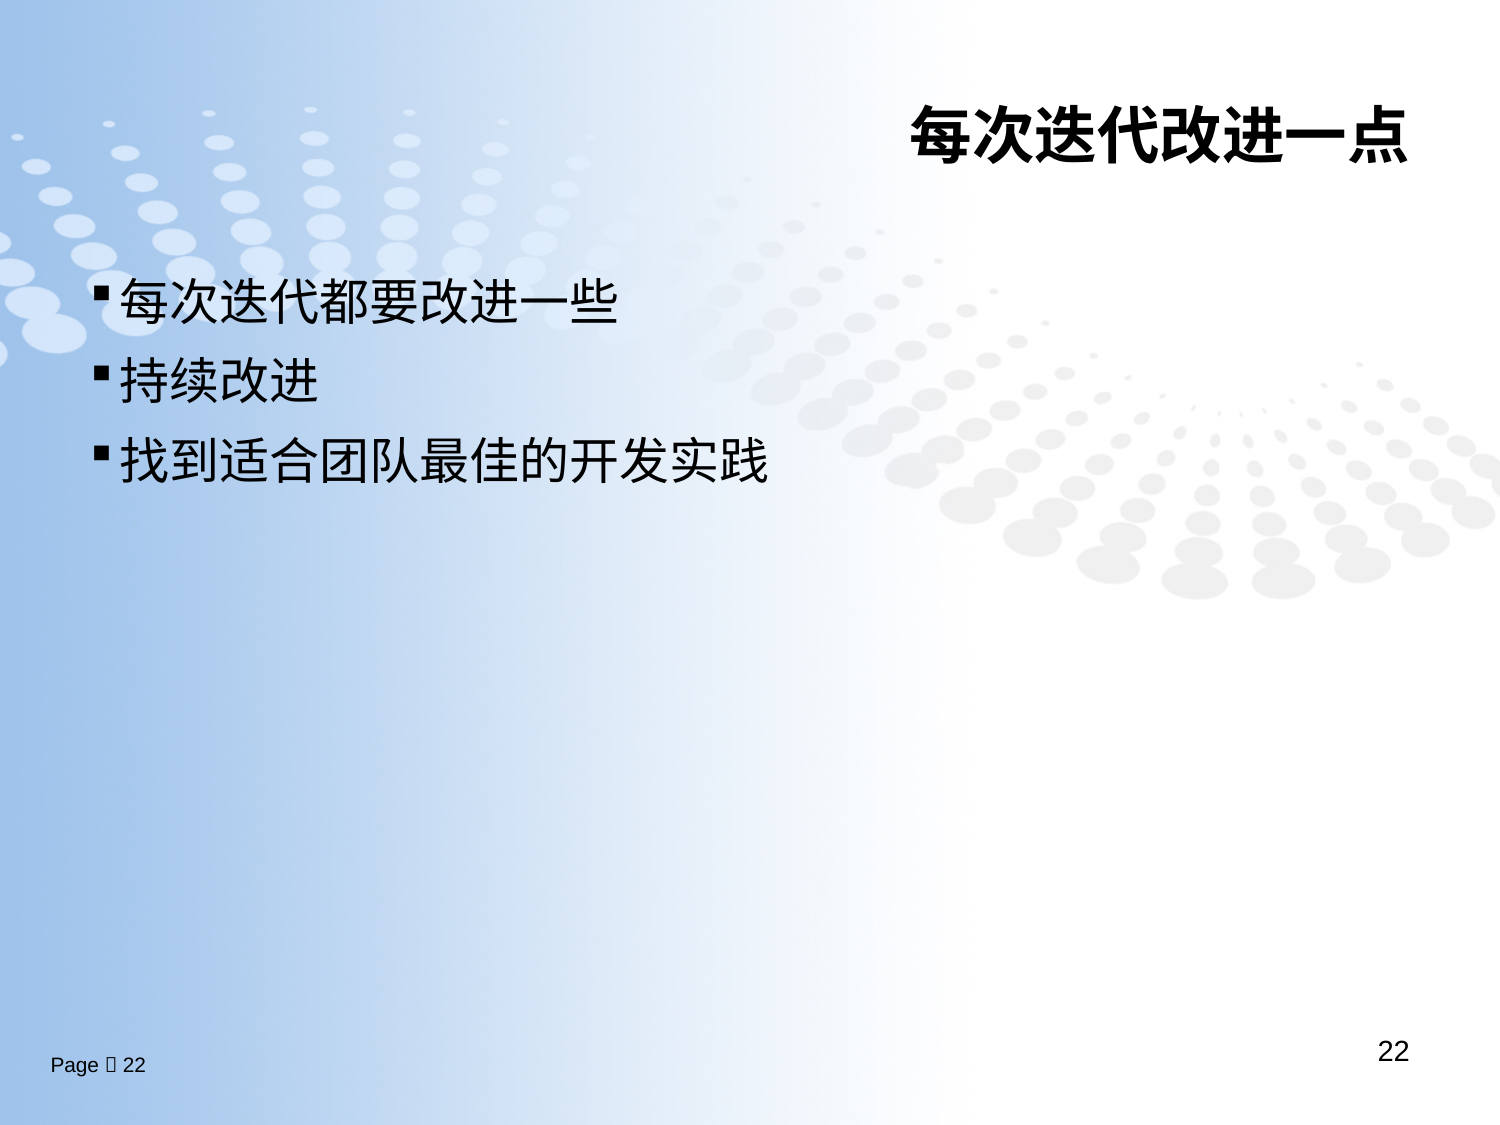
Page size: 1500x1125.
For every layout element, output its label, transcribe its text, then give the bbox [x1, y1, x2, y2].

title 每次迭代改进一点 [75, 45, 1425, 233]
slide_number 22 [1074, 1024, 1425, 1103]
list 每次迭代都要改进一些 持续改进 找到适合团队最佳的开发实践 [75, 262, 1425, 1005]
picture [0, 0, 1500, 1125]
